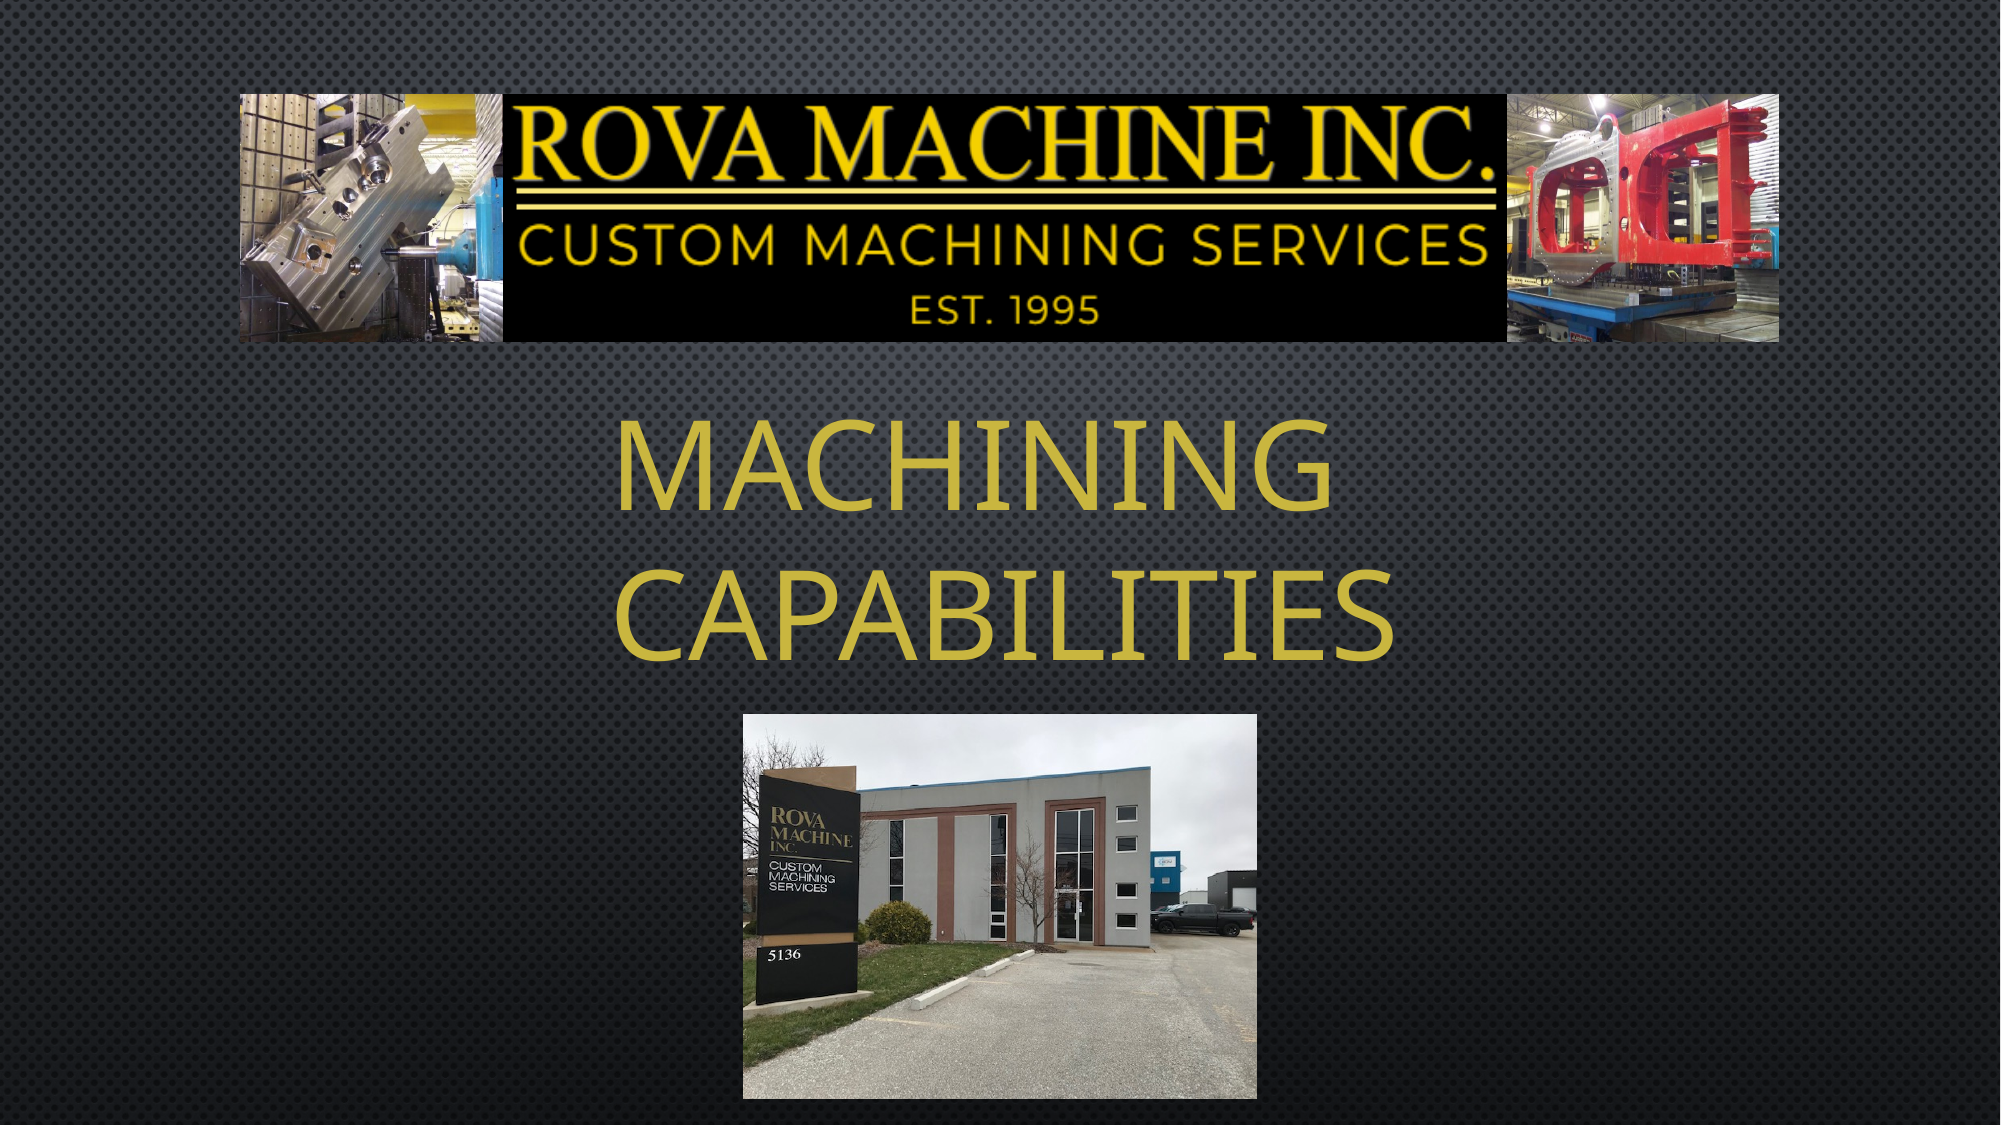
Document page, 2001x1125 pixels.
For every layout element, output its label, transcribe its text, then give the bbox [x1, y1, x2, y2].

text_box MACHINING CAPABILITIES [595, 377, 1416, 693]
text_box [240, 94, 1779, 342]
picture [743, 714, 1257, 1100]
